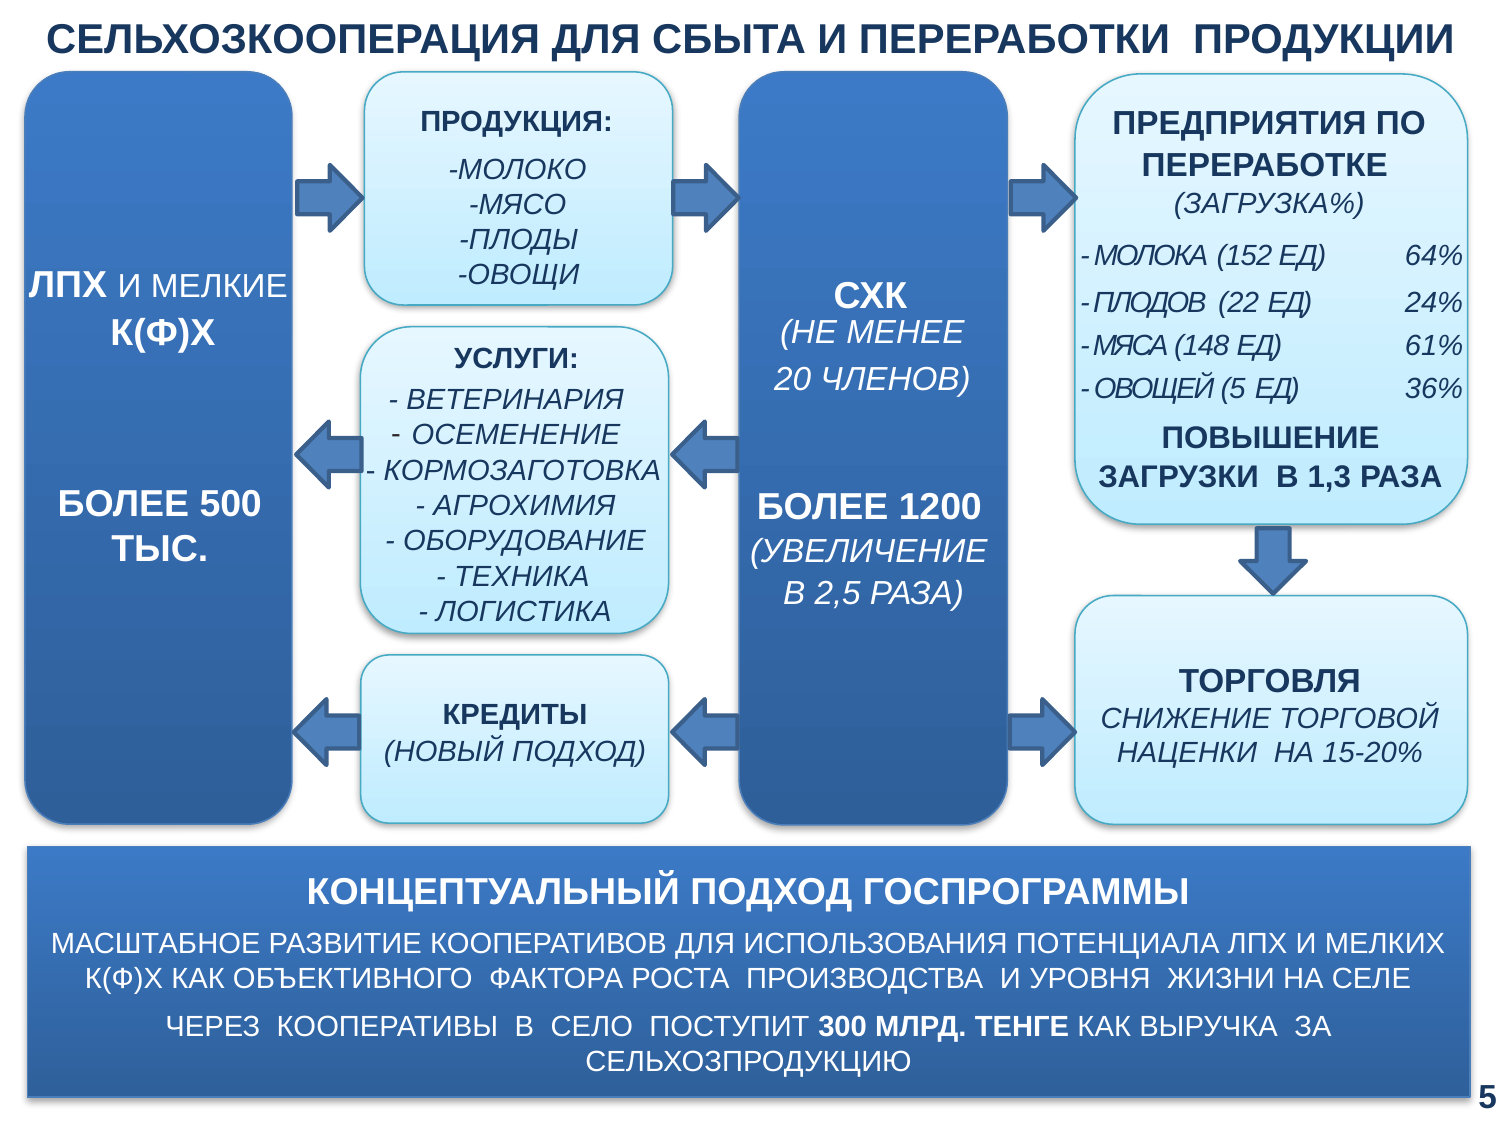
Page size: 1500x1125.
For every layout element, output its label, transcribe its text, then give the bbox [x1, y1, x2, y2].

table_cell 61% [1350, 325, 1468, 368]
table_cell - ОВОЩЕЙ (5 ЕД) [1075, 368, 1350, 410]
text_box [386, 628, 642, 635]
text_box [295, 162, 365, 233]
table_cell - МЯСА (148 ЕД) [1075, 325, 1350, 368]
text_box [364, 71, 674, 179]
text_box [372, 291, 665, 306]
text_box КОНЦЕПТУАЛЬНЫЙ ПОДХОД ГОСПРОГРАММЫ МАСШТАБНОЕ РАЗВИТИЕ КООПЕРАТИВОВ ДЛЯ ИСПОЛЬЗОВАНИЯ ПОТЕНЦИАЛА ЛПХ И МЕЛКИХ К(Ф)Х КАК ОБЪЕКТИВНОГО ФАКТОРА РОСТА ПРОИЗВОДСТВА И УРОВНЯ ЖИЗНИ НА СЕЛЕ ЧЕРЕЗ КООПЕРАТИВЫ В СЕЛО ПОСТУПИТ 300 МЛРД. ТЕНГЕ КАК ВЫРУЧКА ЗА СЕЛЬХОЗПРОДУКЦИЮ [27, 846, 1471, 1098]
text_box ЛПХ И МЕЛКИЕ К(Ф)Х [24, 260, 292, 353]
text_box [1074, 594, 1469, 826]
text_box СХК (НЕ МЕНЕЕ 20 ЧЛЕНОВ) [738, 260, 1008, 398]
text_box [294, 419, 364, 490]
text_box [1008, 162, 1079, 233]
text_box [377, 325, 652, 339]
text_box УСЛУГИ: - ВЕТЕРИНАРИЯ ОСЕМЕНЕНИЕ - КОРМОЗАГОТОВКА - АГРОХИМИЯ - ОБОРУДОВАНИЕ - ТЕХНИКА - ЛОГИСТИКА [360, 339, 667, 628]
text_box [291, 697, 362, 767]
text_box КРЕДИТЫ (НОВЫЙ ПОДХОД) [360, 695, 671, 768]
text_box [24, 570, 293, 825]
text_box [738, 70, 1009, 826]
text_box [359, 751, 670, 824]
text_box ТОРГОВЛЯ СНИЖЕНИЕ ТОРГОВОЙ НАЦЕНКИ НА 15-20% [1074, 660, 1464, 770]
text_box [670, 697, 740, 767]
text_box ПРЕДПРИЯТИЯ ПО ПЕРЕРАБОТКЕ (ЗАГРУЗКА%) [1089, 99, 1450, 220]
text_box [359, 654, 670, 713]
text_box ПРОДУКЦИЯ: -МОЛОКО -МЯСО -ПЛОДЫ -ОВОЩИ [362, 102, 671, 291]
text_box СЕЛЬХОЗКООПЕРАЦИЯ ДЛЯ СБЫТА И ПЕРЕРАБОТКИ ПРОДУКЦИИ [0, 11, 1499, 63]
text_box [24, 70, 293, 479]
text_box [1238, 526, 1309, 596]
text_box [671, 162, 741, 233]
table_header 64% [1350, 245, 1468, 282]
text_box [670, 419, 740, 490]
text_box БОЛЕЕ 1200 (УВЕЛИЧЕНИЕ В 2,5 РАЗА) [738, 480, 1008, 612]
table_cell 24% [1350, 282, 1468, 325]
slide_number 4 [1146, 1065, 1497, 1125]
table_cell - ПЛОДОВ (22 ЕД) [1075, 282, 1350, 325]
table_header - МОЛОКА (152 ЕД) [1075, 245, 1350, 282]
text_box [1074, 73, 1469, 525]
text_box [1007, 697, 1078, 767]
text_box БОЛЕЕ 500 ТЫС. [24, 479, 293, 570]
text_box ПОВЫШЕНИЕ ЗАГРУЗКИ В 1,3 РАЗА [1089, 414, 1450, 494]
table_cell 36% [1350, 368, 1468, 410]
